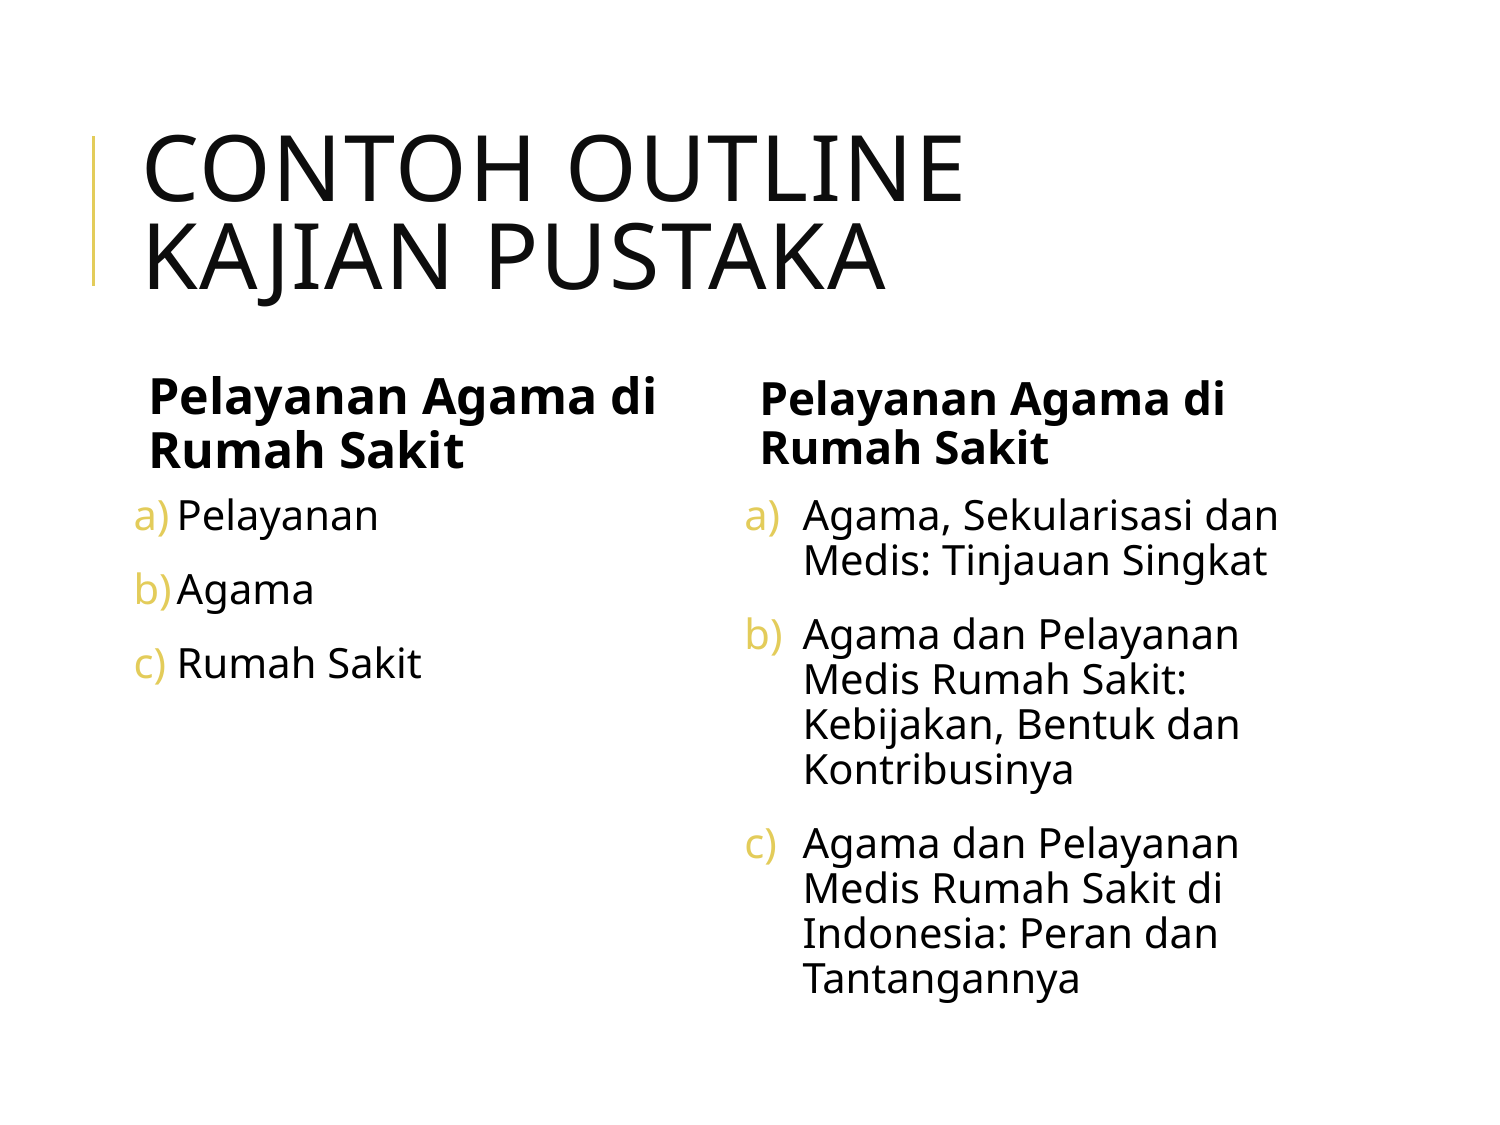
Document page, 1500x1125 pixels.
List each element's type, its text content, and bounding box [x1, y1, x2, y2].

title Contoh Outline kajian Pustaka [126, 96, 1322, 342]
list Pelayanan Agama di Rumah Sakit [126, 357, 711, 486]
list Pelayanan Agama di Rumah Sakit [736, 357, 1322, 486]
list Agama, Sekularisasi dan Medis: Tinjauan Singkat Agama dan Pelayanan Medis Rumah Sakit: Kebijakan, Bentuk dan Kontribusinya Agama dan Pelayanan Medis Rumah Sakit di Indonesia: Peran dan Tantangannya [736, 486, 1322, 1035]
list Pelayanan Agama Rumah Sakit [126, 486, 711, 1035]
